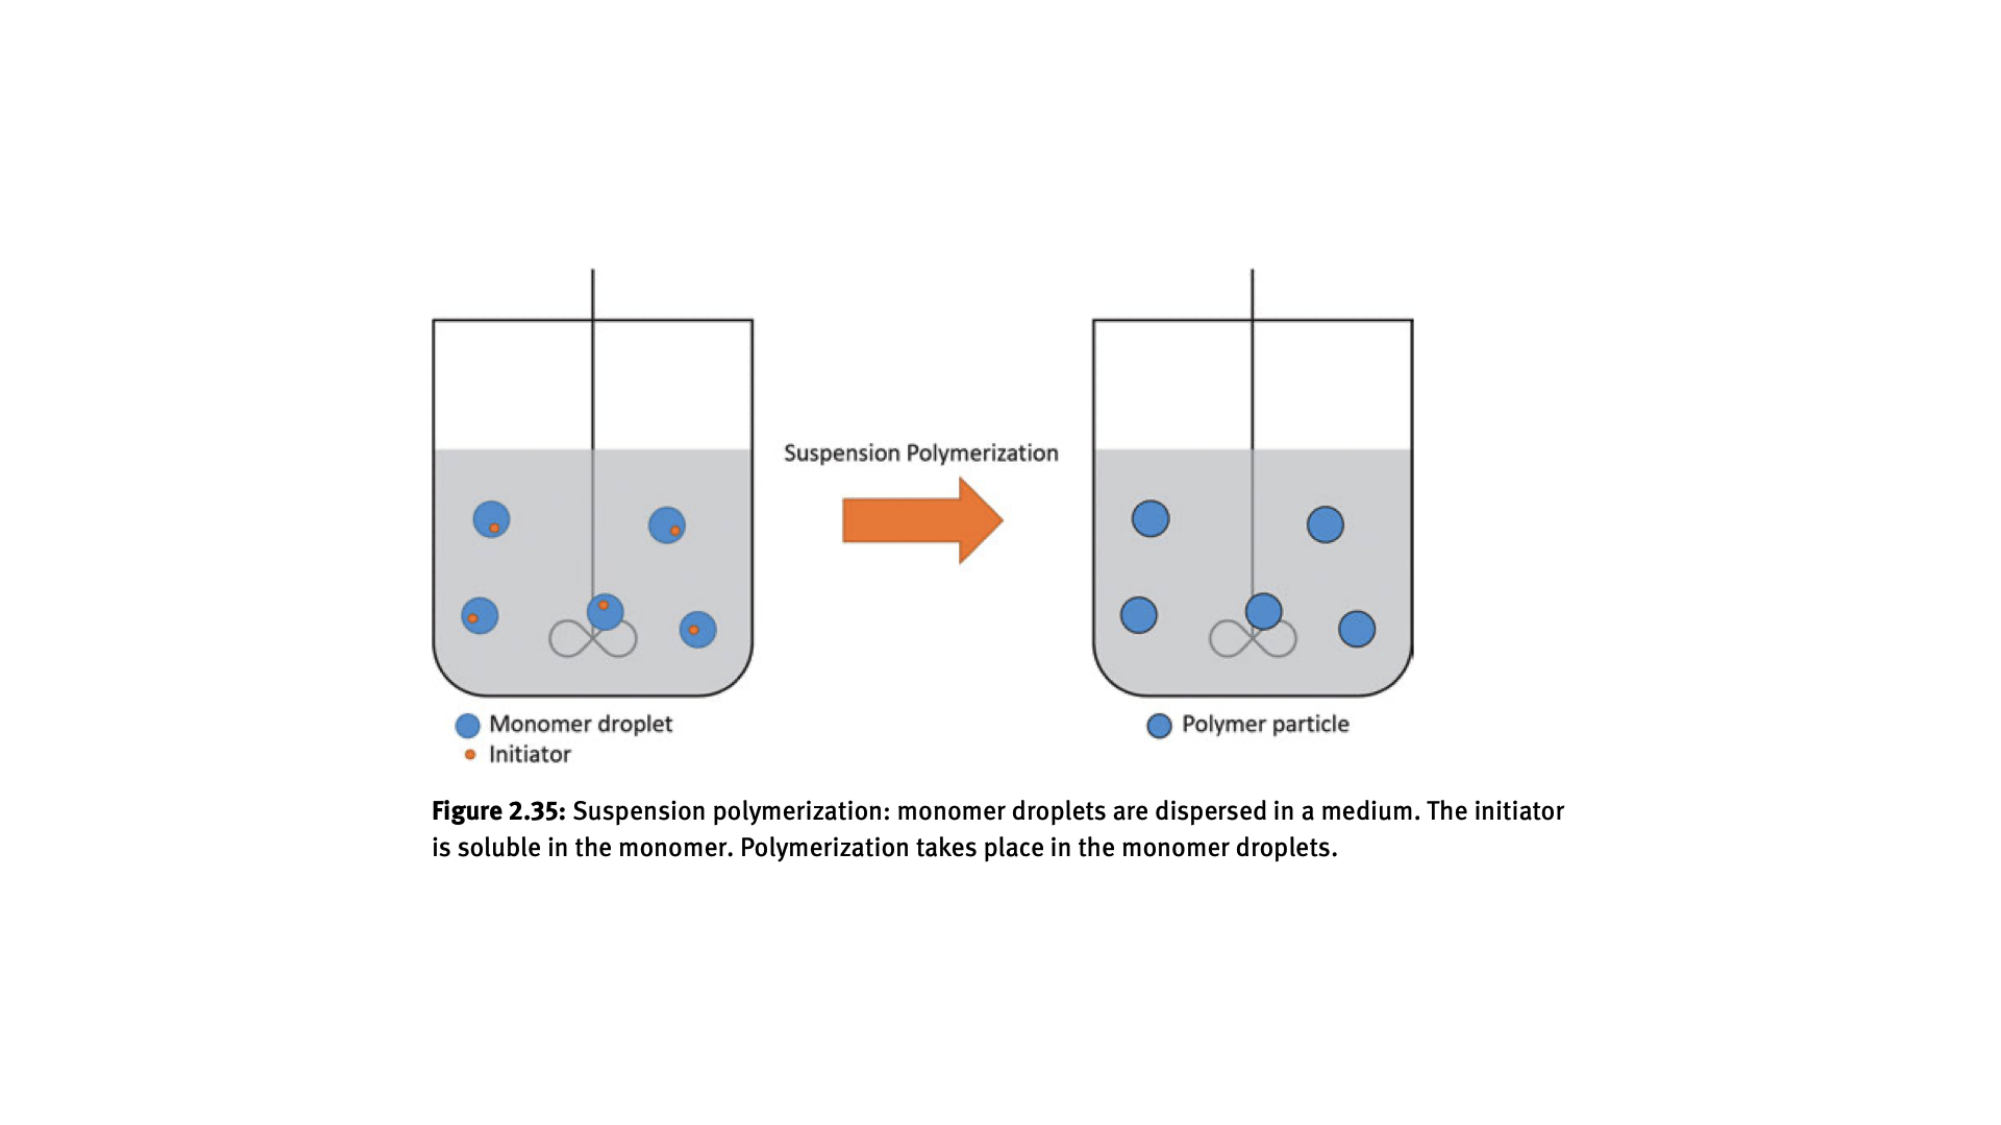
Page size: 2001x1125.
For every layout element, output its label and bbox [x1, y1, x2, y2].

picture [415, 248, 1585, 877]
